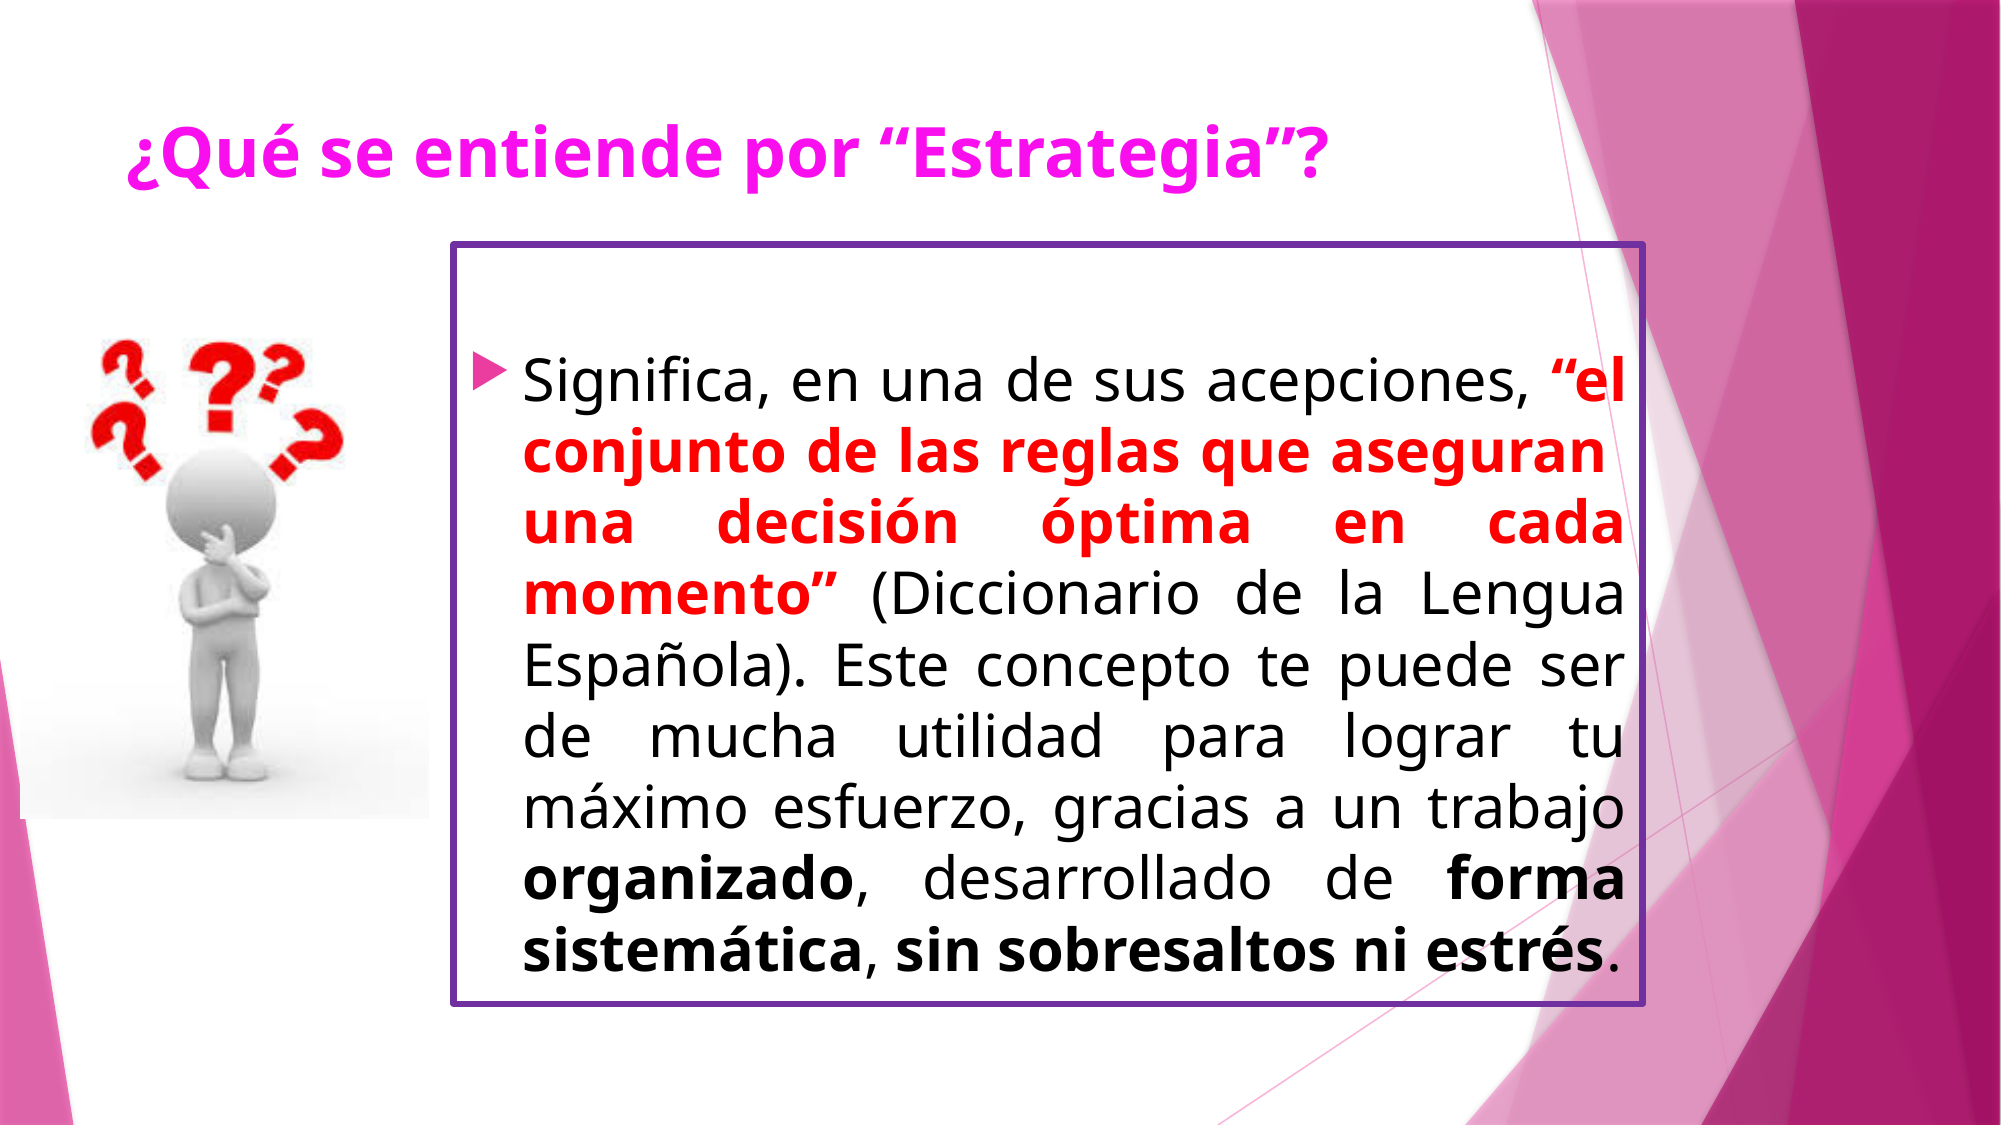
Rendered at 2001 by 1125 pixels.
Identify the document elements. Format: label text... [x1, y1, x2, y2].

title ¿Qué se entiende por “Estrategia”? [111, 99, 1522, 245]
list Significa, en una de sus acepciones, “el conjunto de las reglas que aseguran una decisión óptima en cada momento” (Diccionario de la Lengua Española). Este concepto te puede ser de mucha utilidad para lograr tu máximo esfuerzo, gracias a un trabajo organizado, desarrollado de forma sistemática, sin sobresaltos ni estrés. [453, 244, 1643, 1004]
picture [20, 305, 429, 820]
